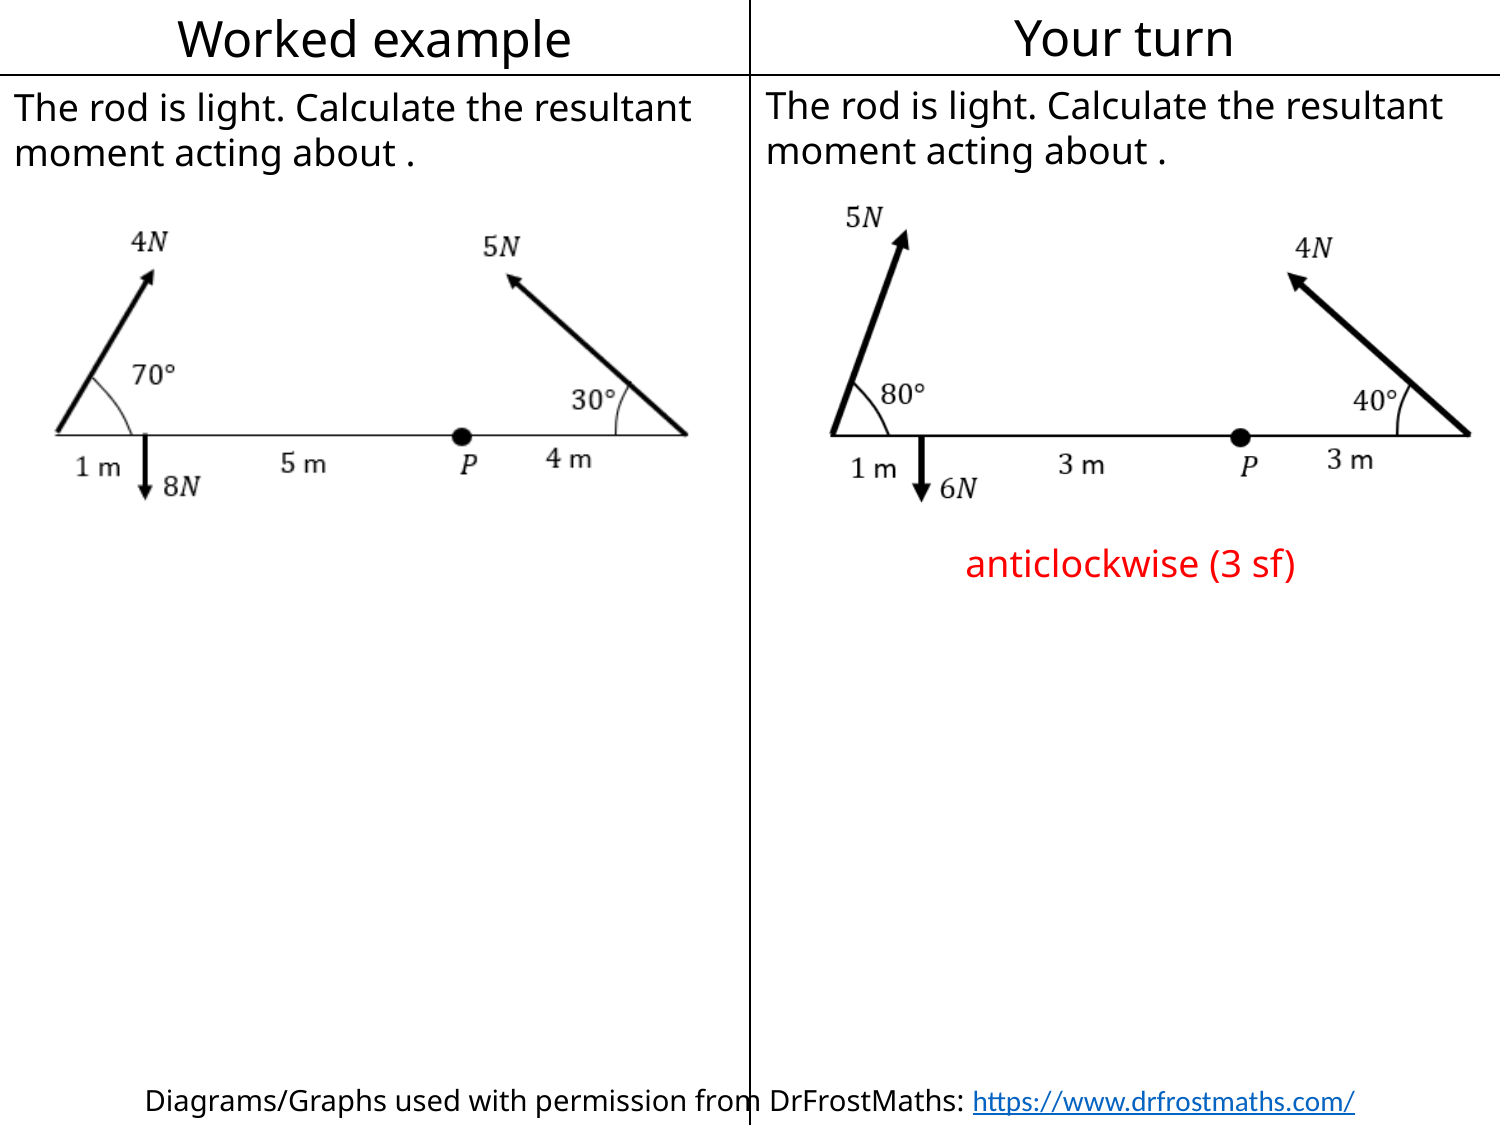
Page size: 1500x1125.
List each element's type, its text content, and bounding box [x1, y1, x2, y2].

picture [800, 184, 1475, 512]
text_box Your turn [751, 0, 1500, 74]
text_box Worked example [0, 0, 749, 74]
picture [25, 205, 705, 533]
text_box Diagrams/Graphs used with permission from DrFrostMaths: https://www.drfrostmaths.com/ [751, 1074, 1500, 1125]
text_box Diagrams/Graphs used with permission from DrFrostMaths: https://www.drfrostmaths.com/ [0, 1074, 749, 1125]
